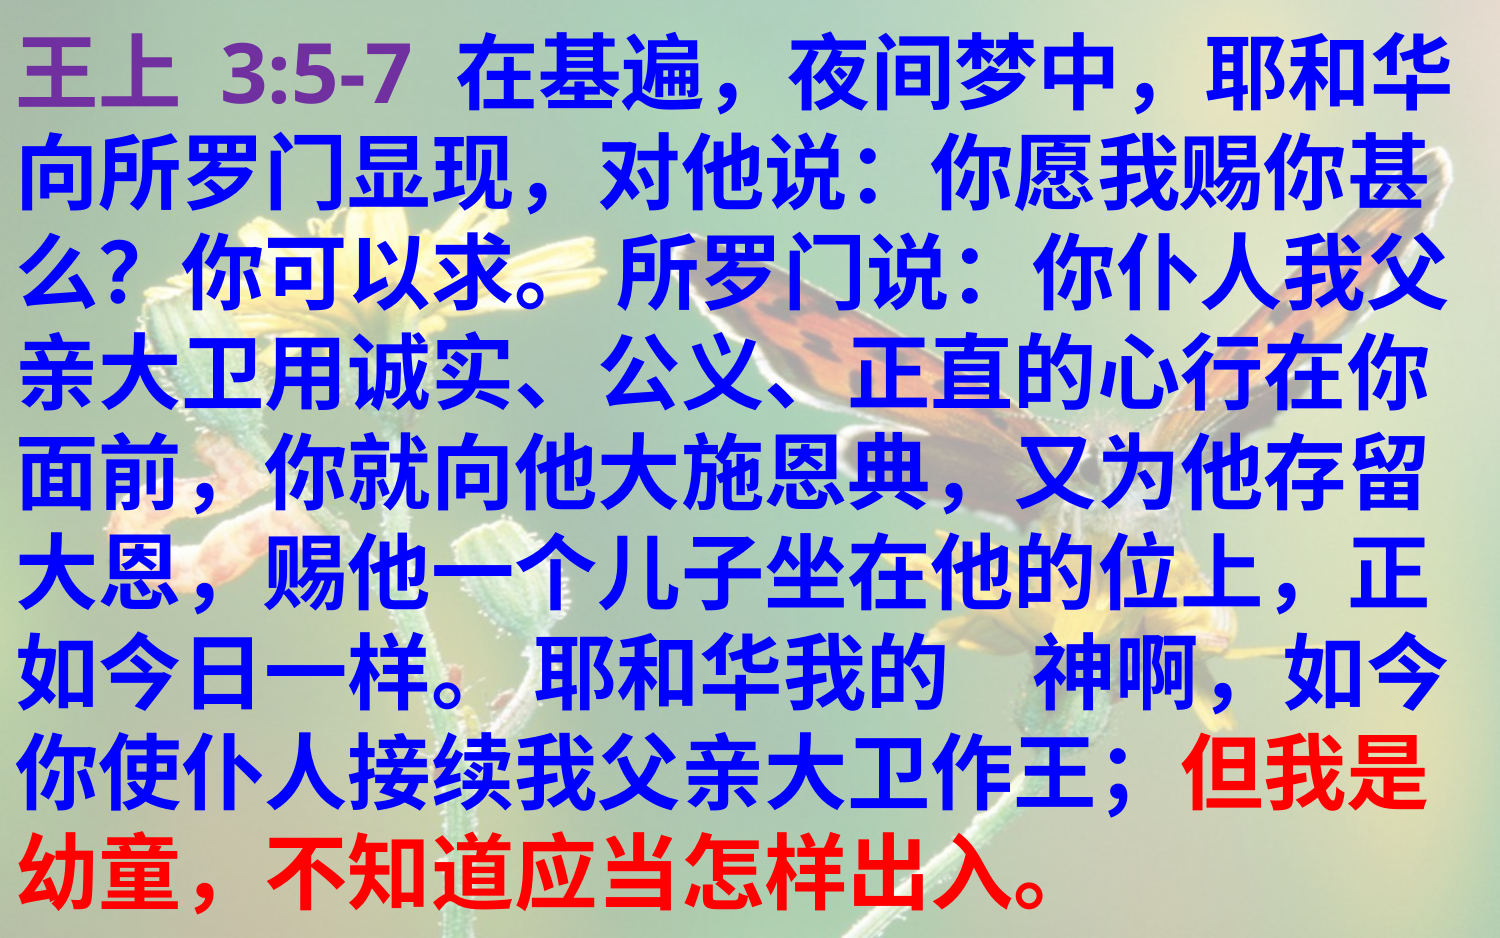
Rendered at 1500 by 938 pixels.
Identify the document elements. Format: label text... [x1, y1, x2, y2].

text_box 王上 3:5-7 在基遍，夜间梦中，耶和华向所罗门显现，对他说：你愿我赐你甚么？你可以求。 所罗门说：你仆人我父亲大卫用诚实、公义、正直的心行在你面前，你就向他大施恩典，又为他存留大恩，赐他一个儿子坐在他的位上，正如今日一样。 耶和华我的 神啊，如今你使仆人接续我父亲大卫作王；但我是幼童，不知道应当怎样出入。 [0, 12, 1500, 632]
